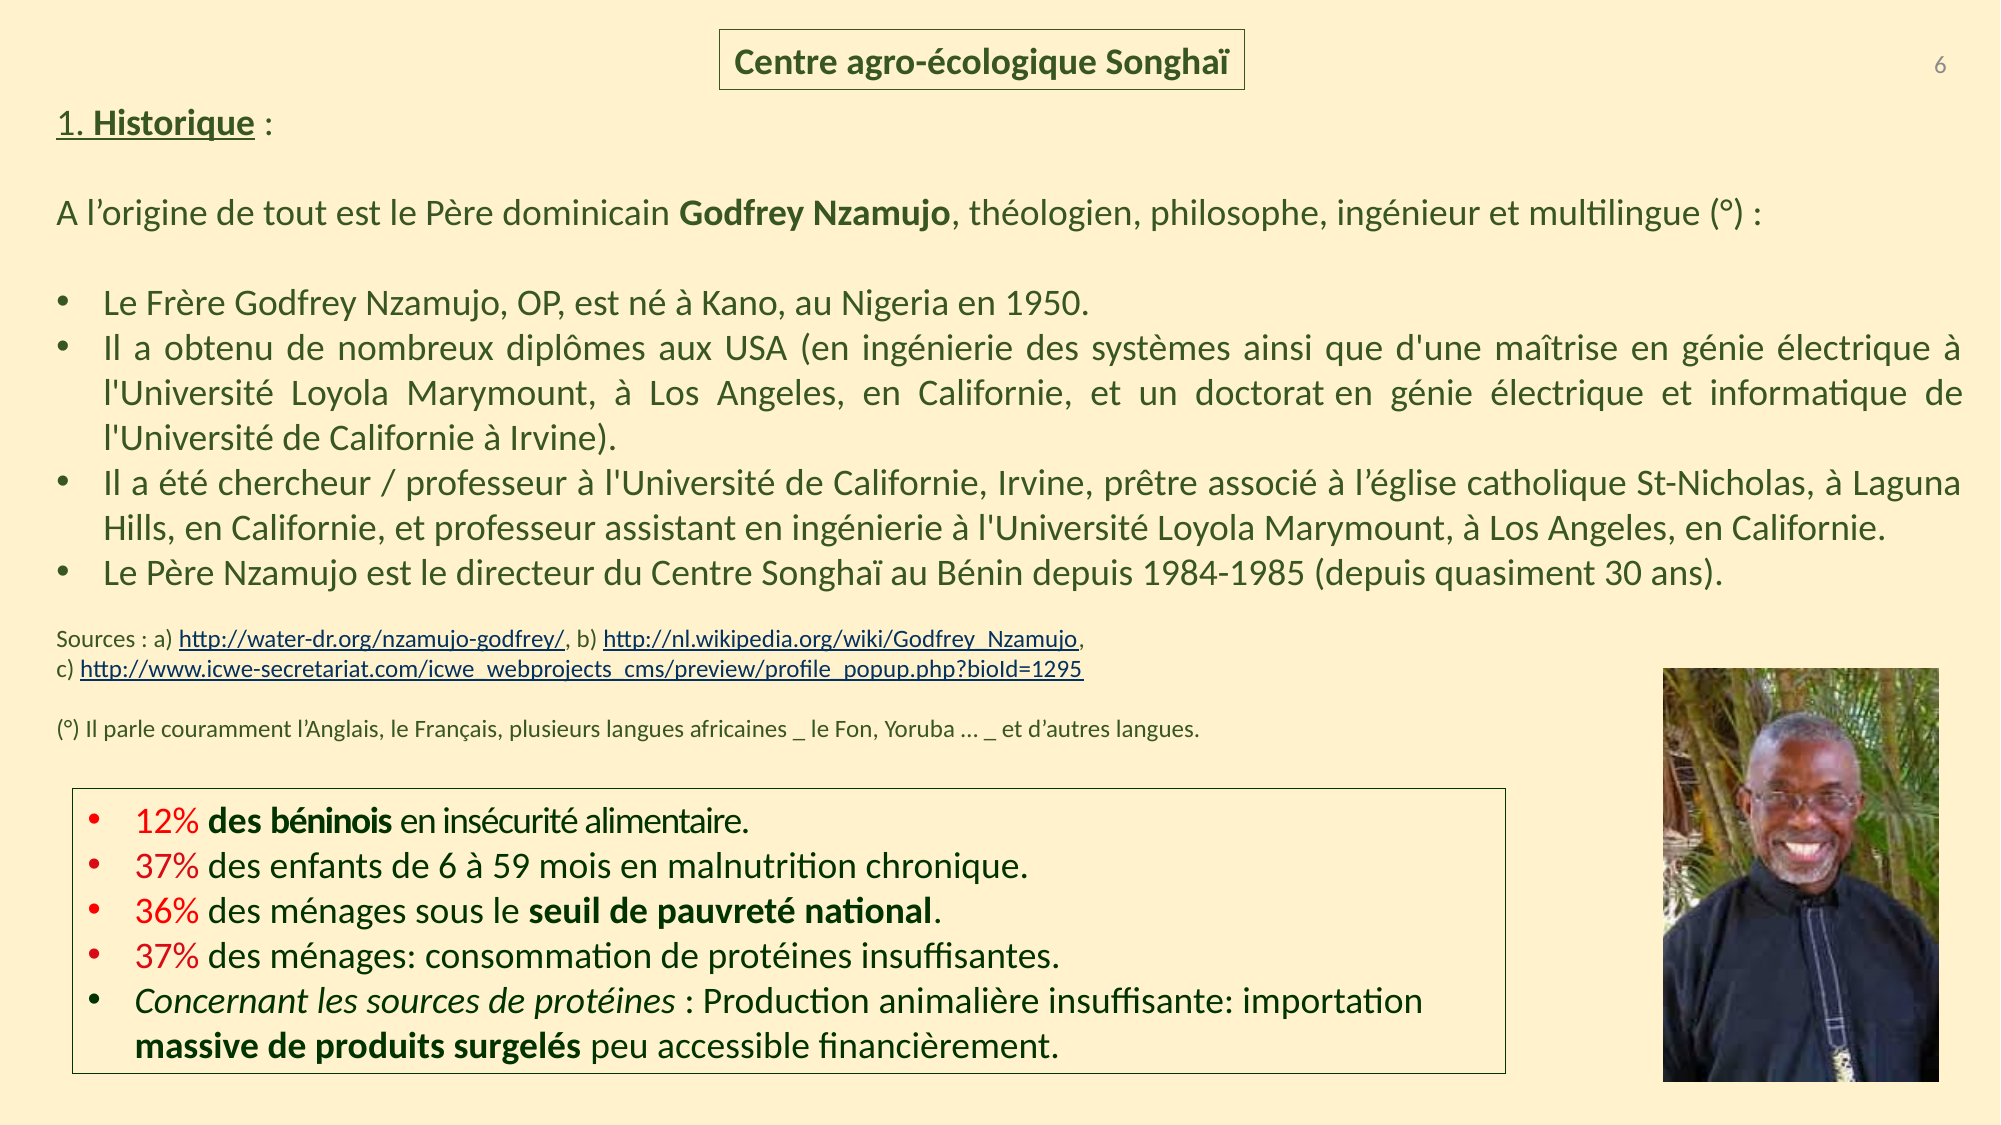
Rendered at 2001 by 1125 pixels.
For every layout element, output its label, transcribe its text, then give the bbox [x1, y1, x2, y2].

slide_number 6 [1825, 35, 1962, 91]
picture [1663, 668, 1939, 1082]
text_box 12% des béninois en insécurité alimentaire. 37% des enfants de 6 à 59 mois en malnutrition chronique. 36% des ménages sous le seuil de pauvreté national. 37% des ménages: consommation de protéines insuffisantes. Concernant les sources de protéines : Production animalière insuffisante: importation massive de produits surgelés peu accessible financièrement. [72, 788, 1506, 1074]
text_box Centre agro-écologique Songhaï [719, 29, 1245, 90]
text_box 1. Historique : A l’origine de tout est le Père dominicain Godfrey Nzamujo, théologien, philosophe, ingénieur et multilingue (°) : Le Frère Godfrey Nzamujo, OP, est né à Kano, au Nigeria en 1950. Il a obtenu de nombreux diplômes aux USA (en ingénierie des systèmes ainsi que d'une maîtrise en génie électrique à l'Université Loyola Marymount, à Los Angeles, en Californie, et un doctorat en génie électrique et informatique de l'Université de Californie à Irvine). Il a été chercheur / professeur à l'Université de Californie, Irvine, prêtre associé à l’église catholique St-Nicholas, à Laguna Hills, en Californie, et professeur assistant en ingénierie à l'Université Loyola Marymount, à Los Angeles, en Californie. Le Père Nzamujo est le directeur du Centre Songhaï au Bénin depuis 1984-1985 (depuis quasiment 30 ans). Sources : a) http://water-dr.org/nzamujo-godfrey/, b) http://nl.wikipedia.org/wiki/Godfrey_Nzamujo, c) http://www.icwe-secretariat.com/icwe_webprojects_cms/preview/profile_popup.php?bioId=1295 (°) Il parle couramment l’Anglais, le Français, plusieurs langues africaines _ le Fon, Yoruba … _ et d’autres langues. [41, 90, 1979, 750]
